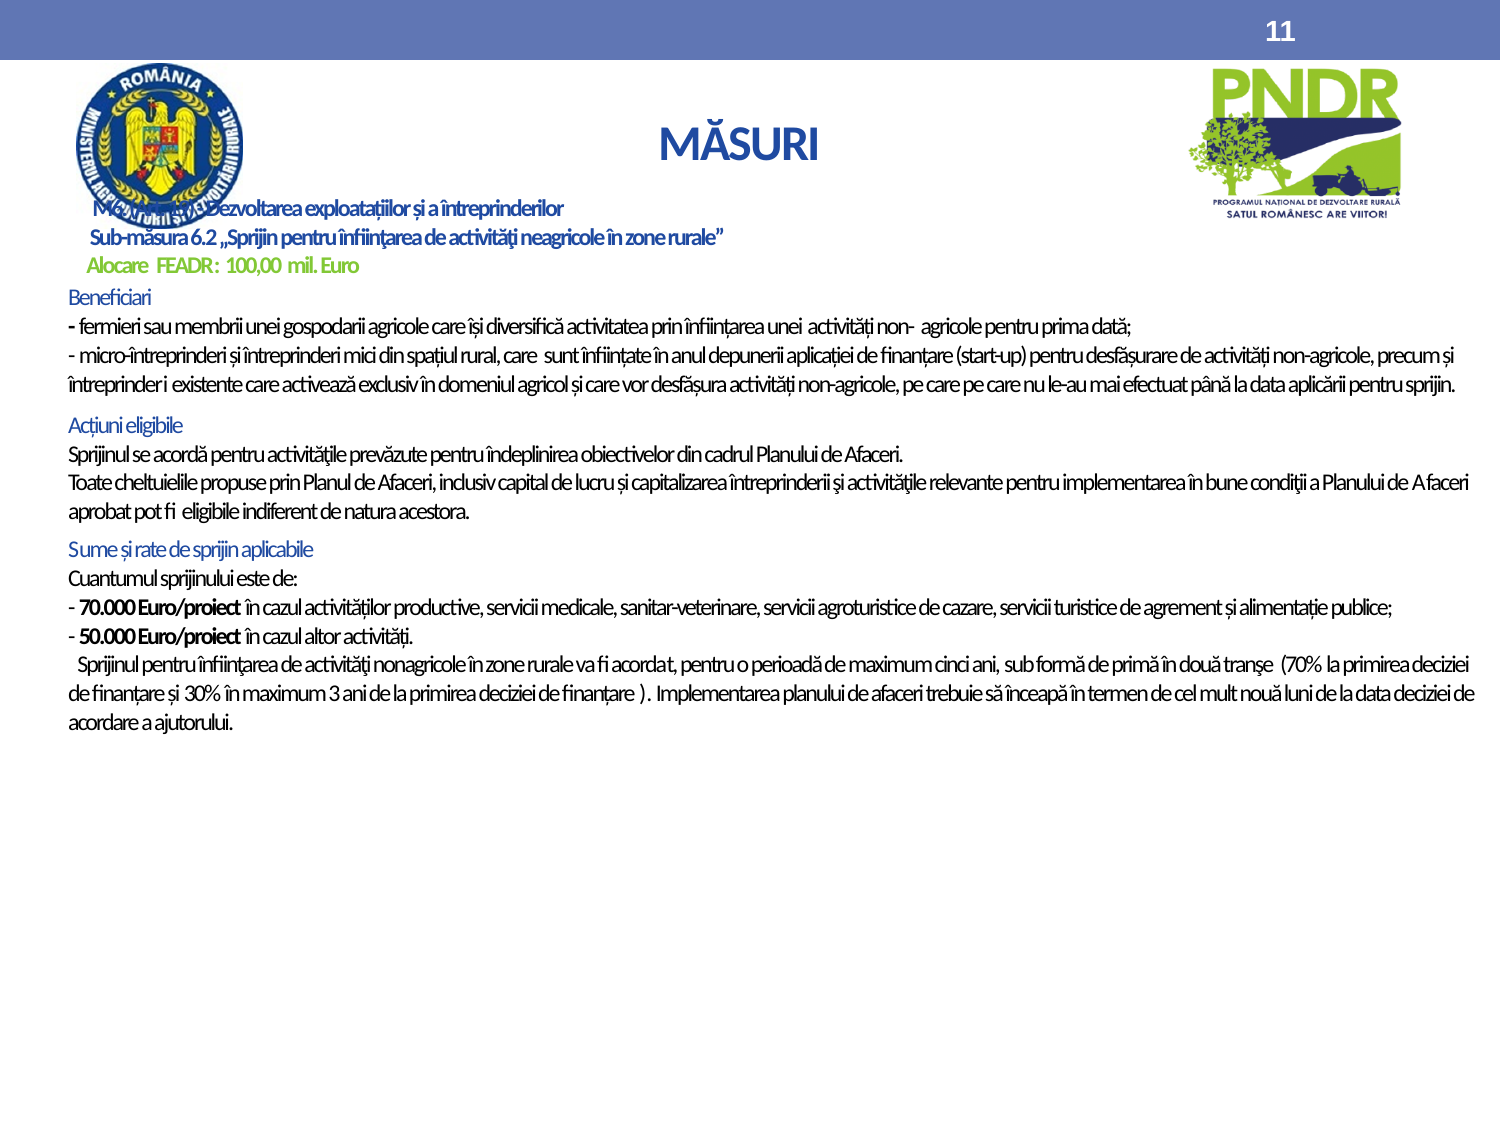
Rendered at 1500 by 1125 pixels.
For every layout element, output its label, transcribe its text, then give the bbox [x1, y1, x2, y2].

title M6. (Art. 19) - Dezvoltarea exploataţiilor şi a întreprinderilor Sub-măsura 6.2 „Sprijin pentru înfiinţarea de activităţi neagricole în zone rurale” Alocare FEADR: 100,00 mil. Euro Beneficiari - fermieri sau membrii unei gospodarii agricole care își diversifică activitatea prin înființarea unei activități non- agricole pentru prima dată; - micro-întreprinderi și întreprinderi mici din spațiul rural, care sunt înființate în anul depunerii aplicației de finanțare (start-up) pentru desfășurare de activități non-agricole, precum și întreprinderi existente care activează exclusiv în domeniul agricol și care vor desfășura activități non-agricole, pe care pe care nu le-au mai efectuat până la data aplicării pentru sprijin. Acțiuni eligibile Sprijinul se acordă pentru activităţile prevăzute pentru îndeplinirea obiectivelor din cadrul Planului de Afaceri. Toate cheltuielile propuse prin Planul de Afaceri, inclusiv capital de lucru și capitalizarea întreprinderii şi activităţile relevante pentru implementarea în bune condiţii a Planului de Afaceri aprobat pot fi eligibile indiferent de natura acestora. Sume și rate de sprijin aplicabile Cuantumul sprijinului este de: - 70.000 Euro/proiect în cazul activităților productive, servicii medicale, sanitar-veterinare, servicii agroturistice de cazare, servicii turistice de agrement și alimentație publice; - 50.000 Euro/proiect în cazul altor activități. Sprijinul pentru înfiinţarea de activităţi nonagricole în zone rurale va fi acordat, pentru o perioadă de maximum cinci ani, sub formă de primă în două tranşe (70% la primirea deciziei de finanţare şi 30% în maximum 3 ani de la primirea deciziei de finanţare ). Implementarea planului de afaceri trebuie să înceapă în termen de cel mult nouă luni de la data deciziei de acordare a ajutorului. [53, 184, 1495, 1106]
picture [1183, 63, 1406, 224]
text_box MĂSURI [64, 83, 1415, 287]
picture [76, 63, 243, 229]
slide_number 11 [1250, 3, 1425, 57]
